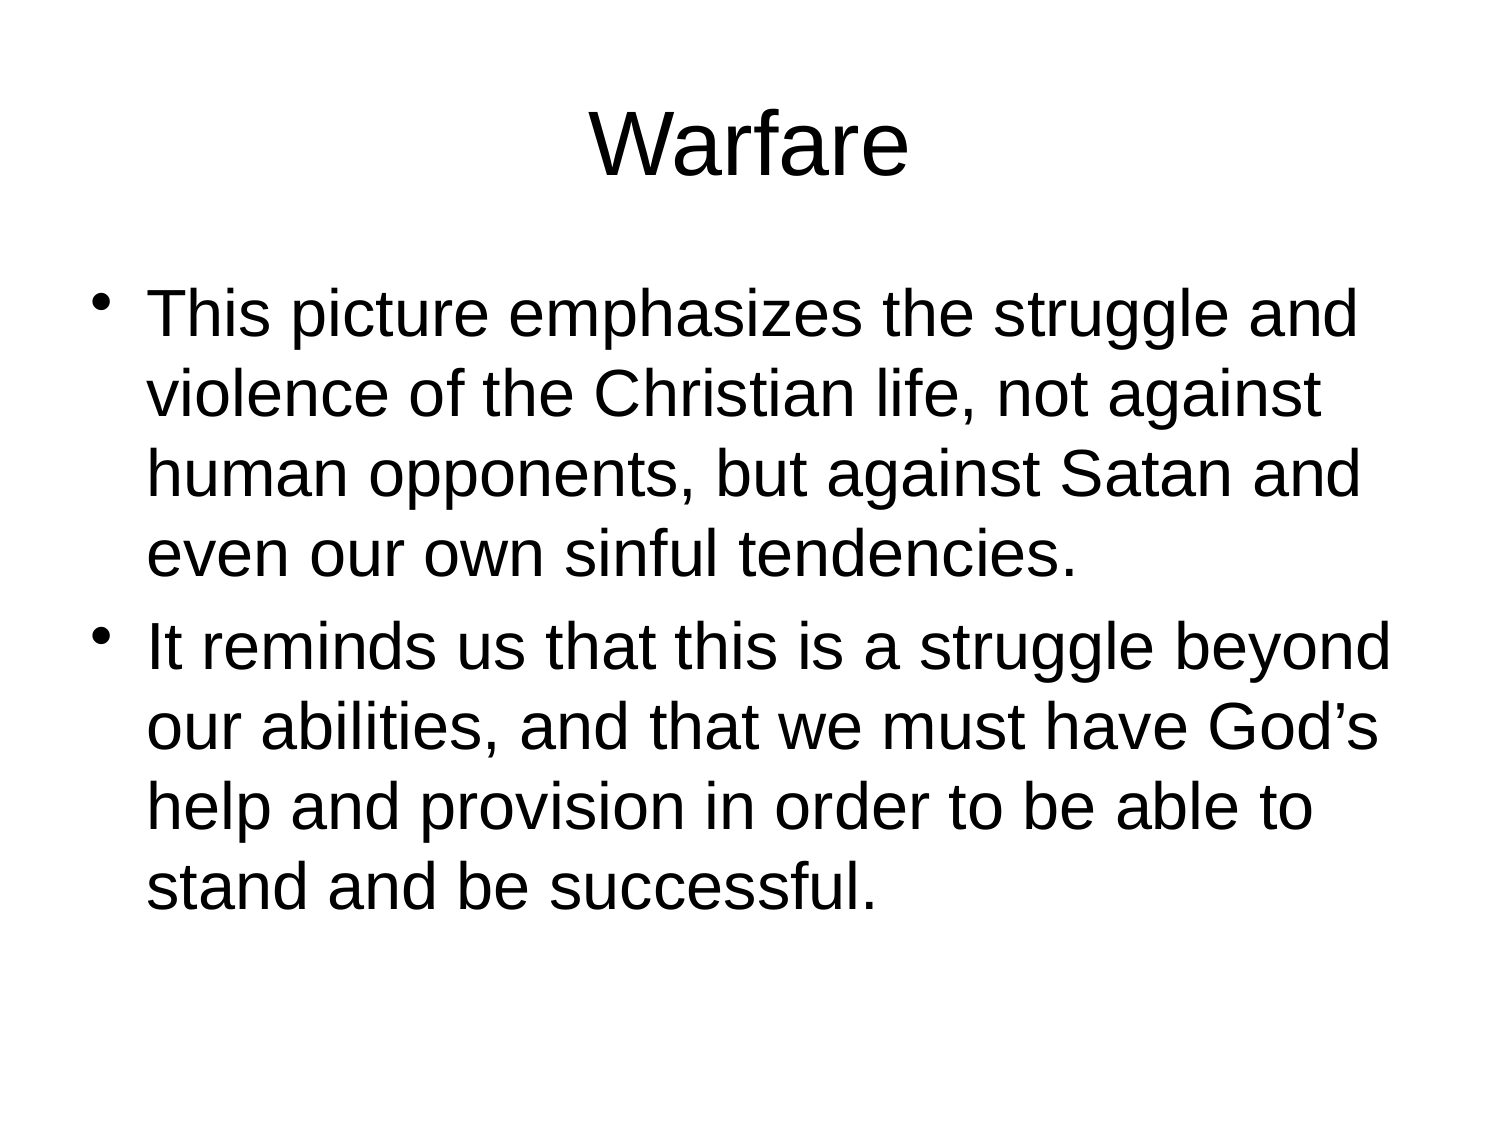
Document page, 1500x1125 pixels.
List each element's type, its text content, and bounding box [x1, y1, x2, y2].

list This picture emphasizes the struggle and violence of the Christian life, not against human opponents, but against Satan and even our own sinful tendencies. It reminds us that this is a struggle beyond our abilities, and that we must have God’s help and provision in order to be able to stand and be successful. [75, 262, 1425, 1005]
title Warfare [75, 45, 1425, 233]
